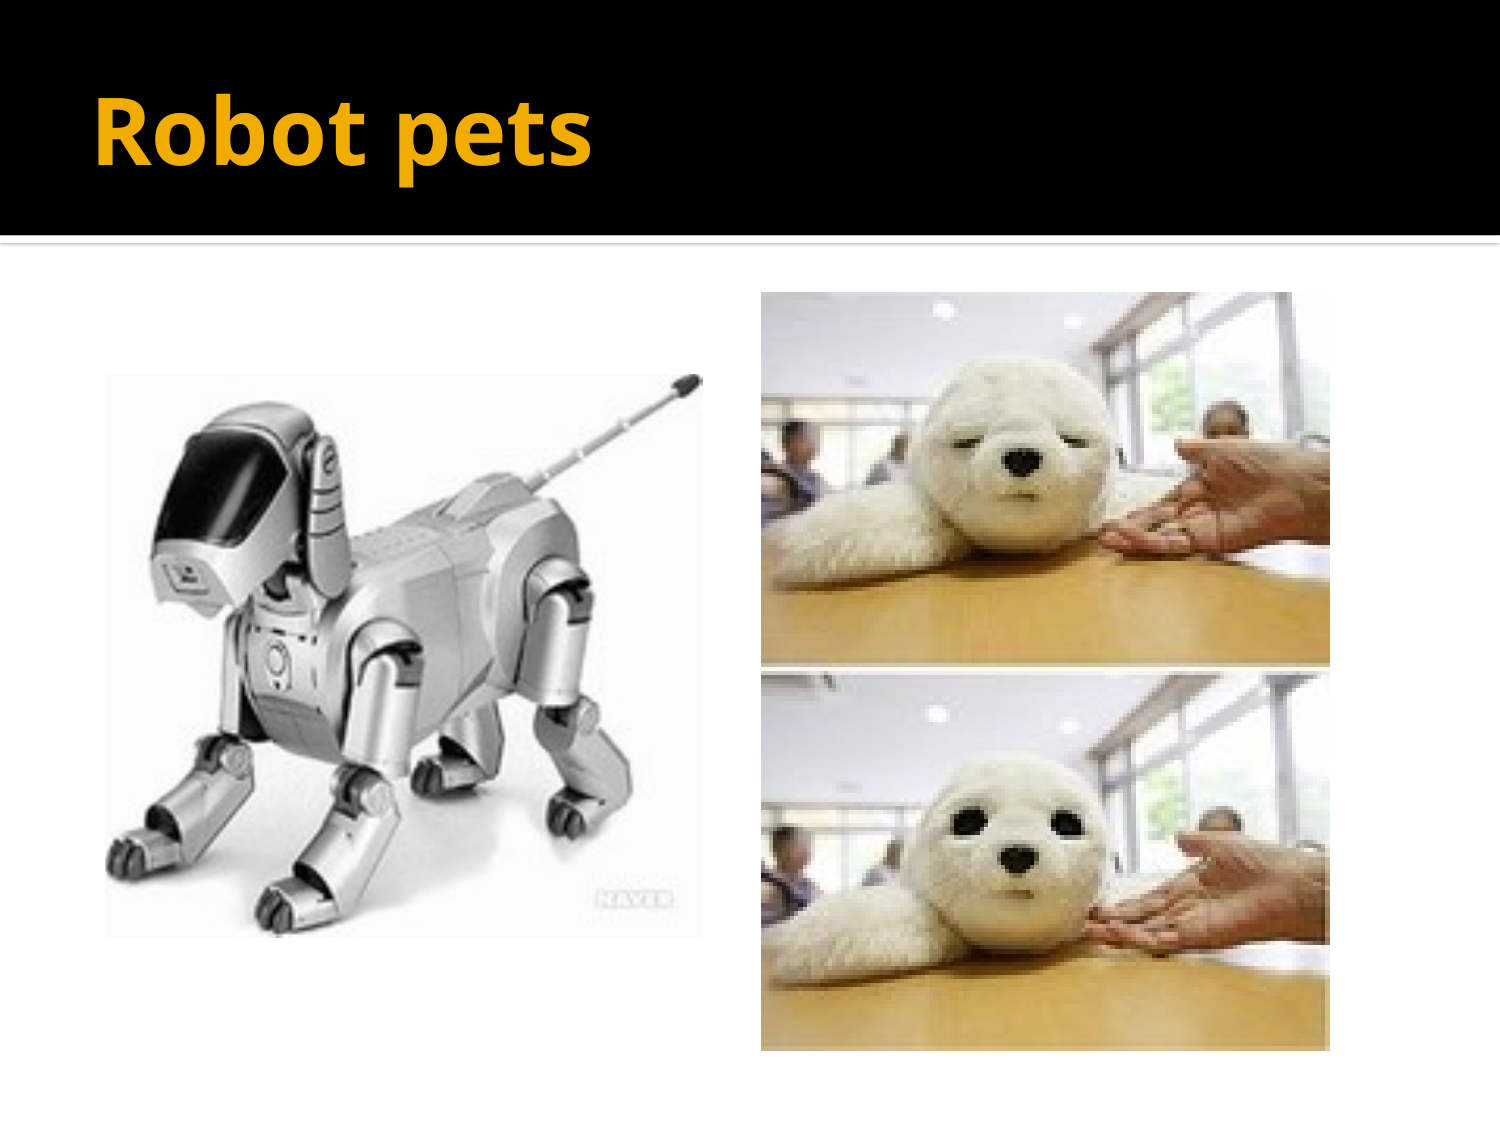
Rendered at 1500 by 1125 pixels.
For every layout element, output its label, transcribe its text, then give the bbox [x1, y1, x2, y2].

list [105, 374, 703, 938]
picture [761, 292, 1330, 1051]
title Robot pets [75, 25, 1425, 231]
